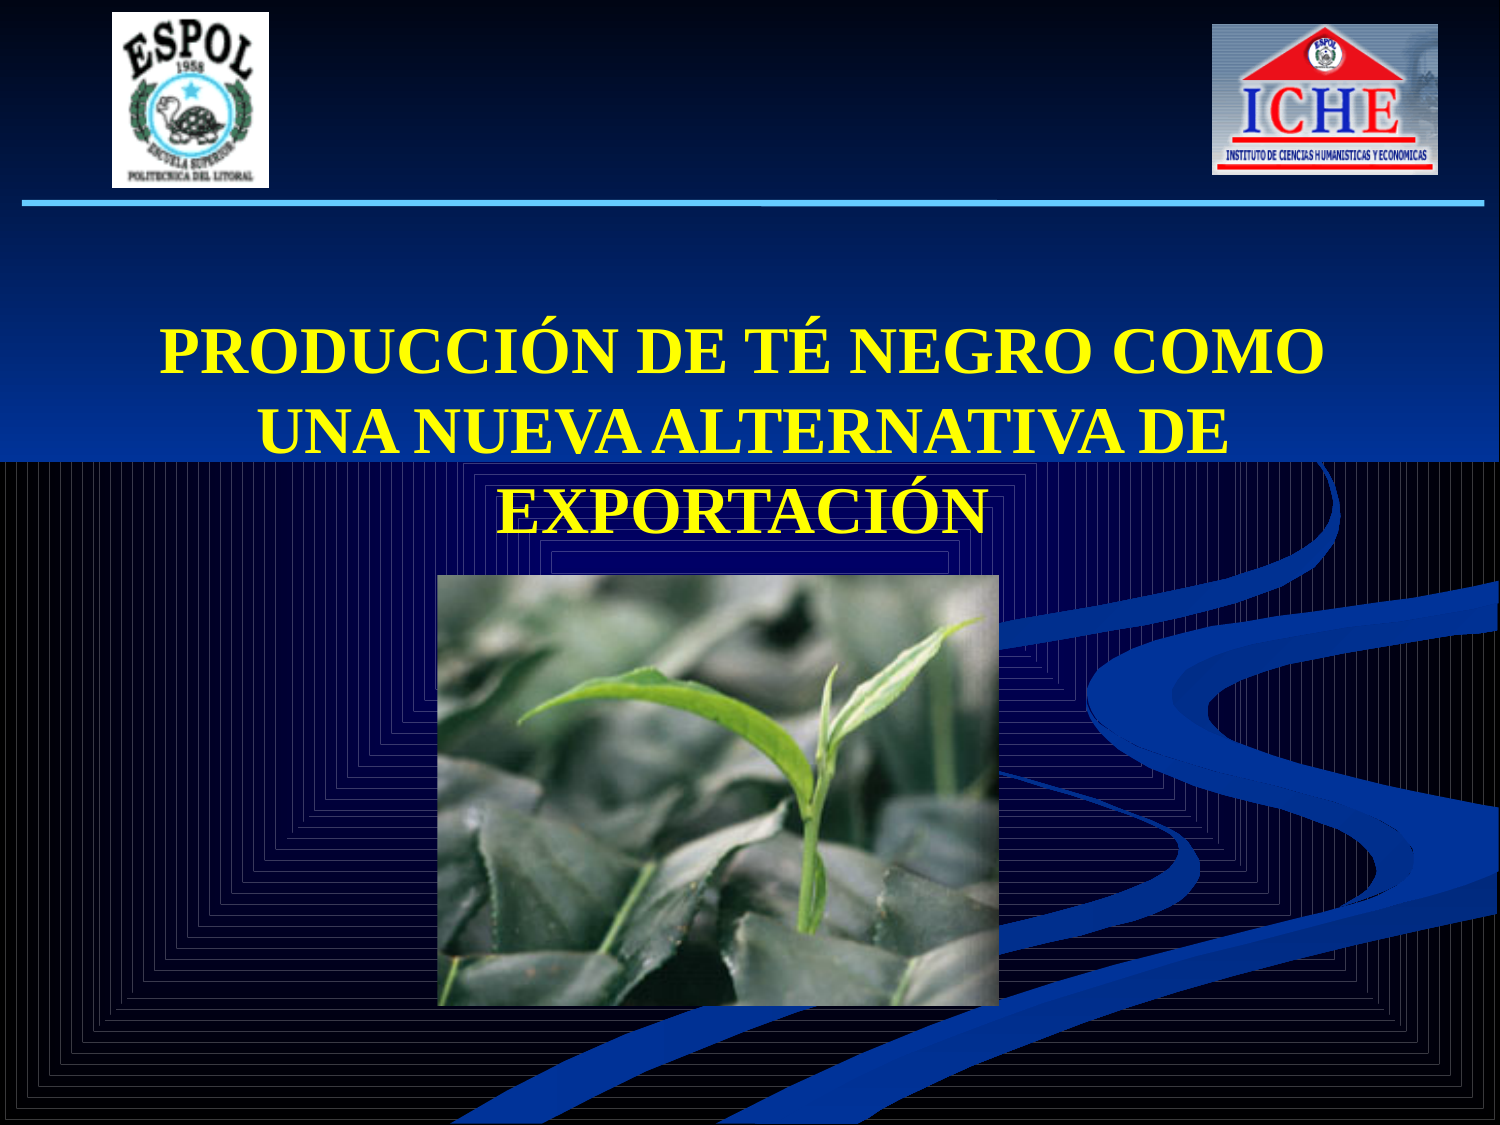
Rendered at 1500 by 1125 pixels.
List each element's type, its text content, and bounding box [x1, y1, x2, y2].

picture [112, 12, 269, 188]
picture [1212, 24, 1438, 176]
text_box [437, 574, 1001, 1007]
text_box PRODUCCIÓN DE TÉ NEGRO COMO UNA NUEVA ALTERNATIVA DE EXPORTACIÓN [112, 299, 1375, 555]
